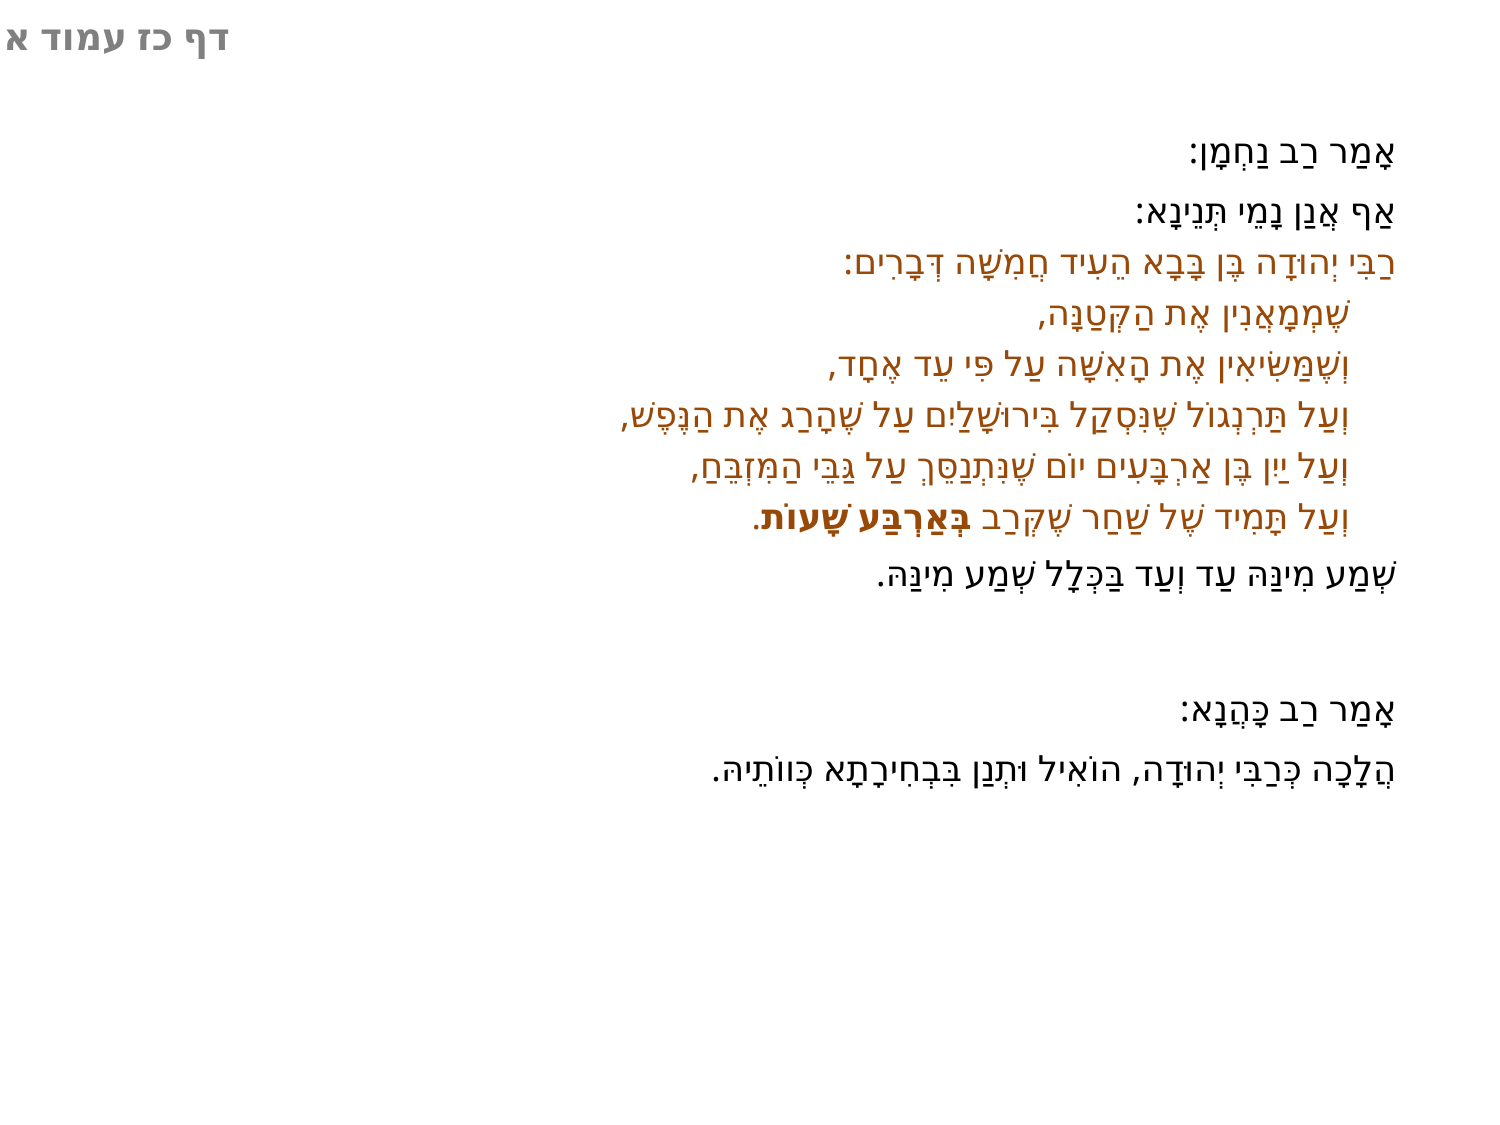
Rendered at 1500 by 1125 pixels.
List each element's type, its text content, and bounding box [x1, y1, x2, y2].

text_box אָמַר רַב נַחְמָן: אַף אֲנַן נָמֵי תְּנֵינָא: רַבִּי יְהוּדָה בֶּן בָּבָא הֵעִיד חֲמִשָּׁה דְּבָרִים: שֶׁמְמָאֲנִין אֶת הַקְּטַנָּה, וְשֶׁמַּשִּׂיאִין אֶת הָאִשָּׁה עַל פִּי עֵד אֶחָד, וְעַל תַּרְנְגוֹל שֶׁנִּסְקַל בִּירוּשָׁלַיִם עַל שֶׁהָרַג אֶת הַנֶּפֶשׁ, וְעַל יַיִן בֶּן אַרְבָּעִים יוֹם שֶׁנִּתְנַסֵּךְ עַל גַּבֵּי הַמִּזְבֵּחַ, וְעַל תָּמִיד שֶׁל שַׁחַר שֶׁקְּרַב בְּאַרְבַּע שָׁעוֹת. שְׁמַע מִינַּהּ עַד וְעַד בַּכְּלָל שְׁמַע מִינַּהּ. אָמַר רַב כָּהֲנָא: הֲלָכָה כְּרַבִּי יְהוּדָה, הוֹאִיל וּתְנַן בִּבְחִירָתָא כְּווֹתֵיהּ. [336, 111, 1412, 796]
text_box דף כז עמוד א [0, 5, 246, 66]
